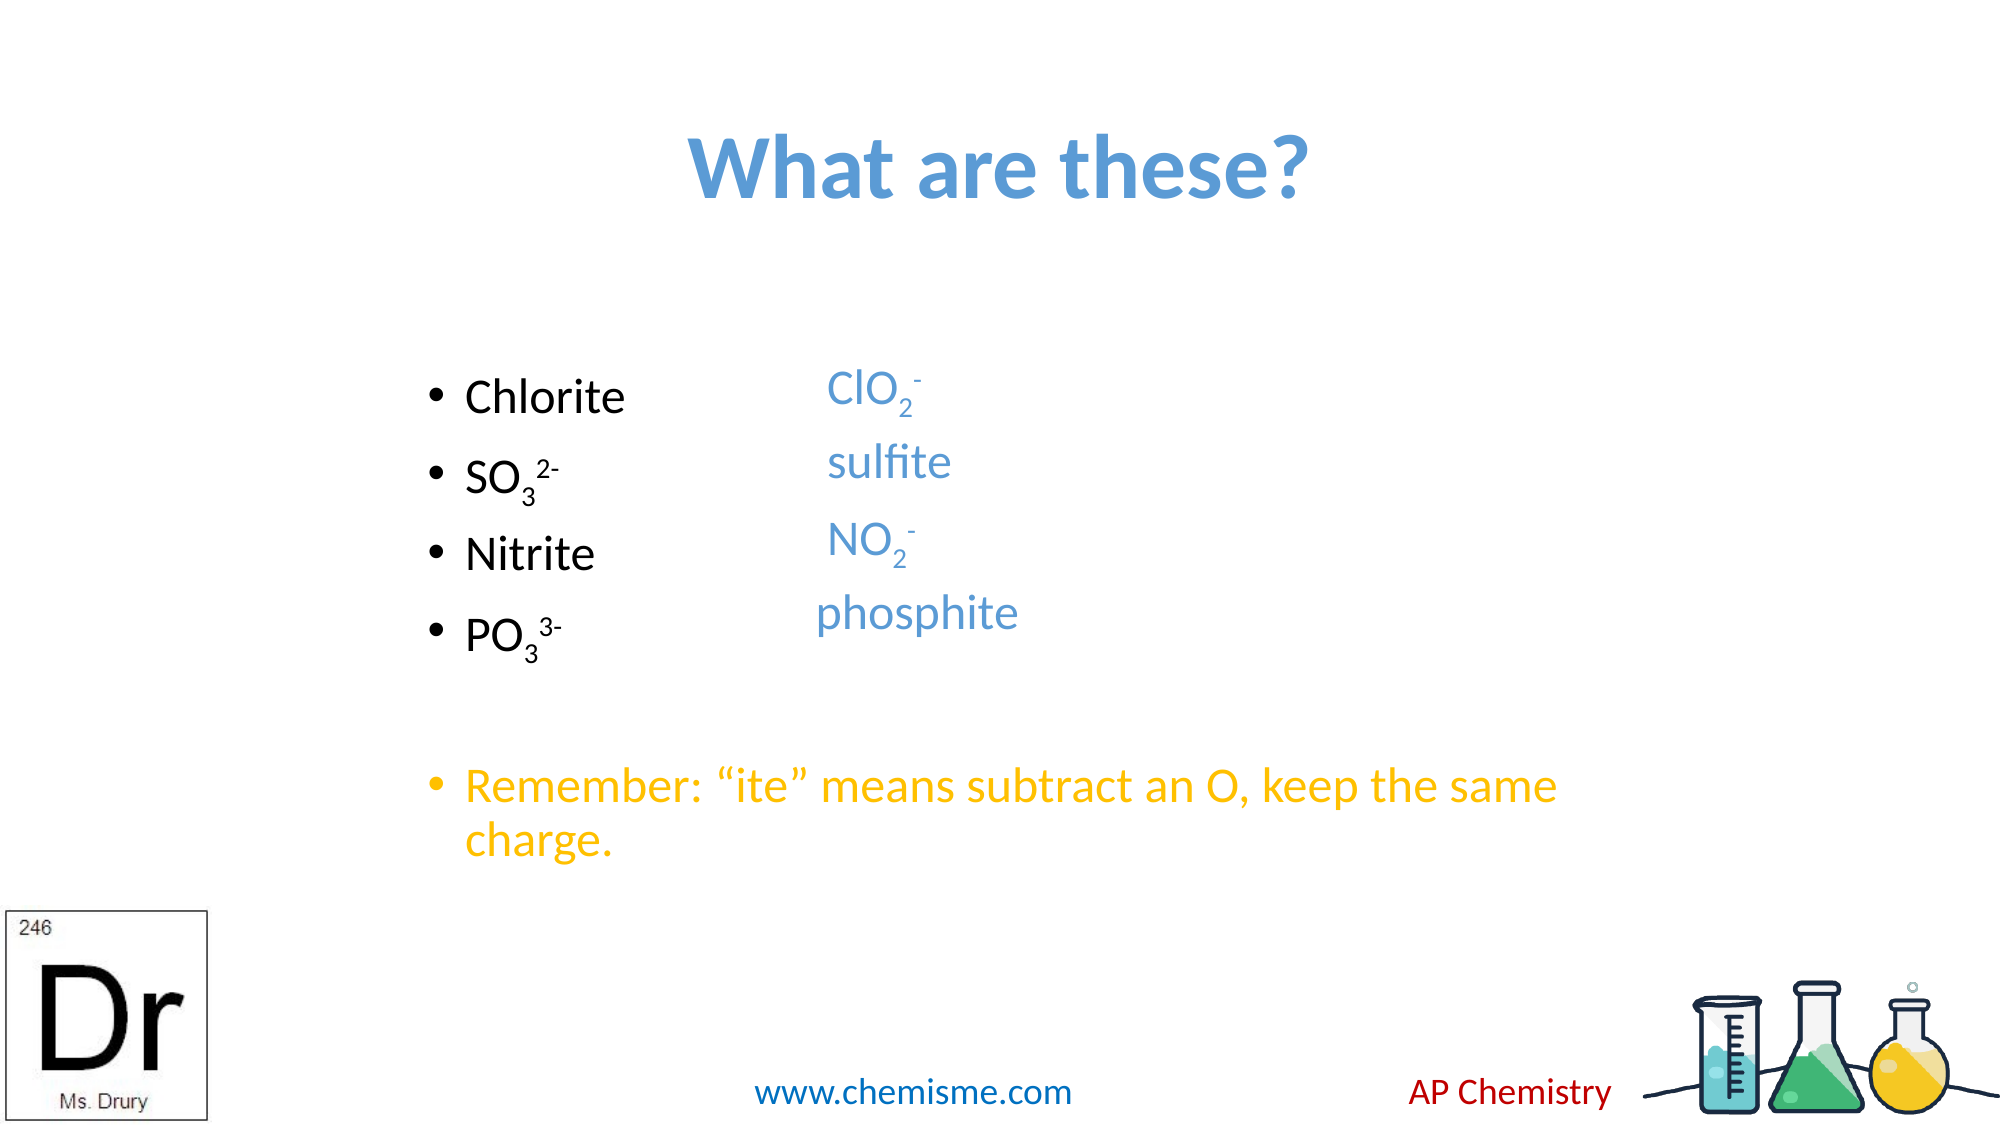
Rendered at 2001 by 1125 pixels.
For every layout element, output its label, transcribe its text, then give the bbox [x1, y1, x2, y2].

title What are these? [137, 59, 1863, 278]
list Chlorite SO32- Nitrite PO33- Remember: “ite” means subtract an O, keep the same charge. [412, 362, 1632, 944]
text_box NO2- [812, 498, 1188, 582]
text_box ClO2- [812, 347, 1188, 421]
picture [0, 905, 212, 1125]
picture [1602, 882, 2001, 1125]
text_box sulfite [812, 421, 1188, 497]
text_box phosphite [800, 572, 1176, 647]
